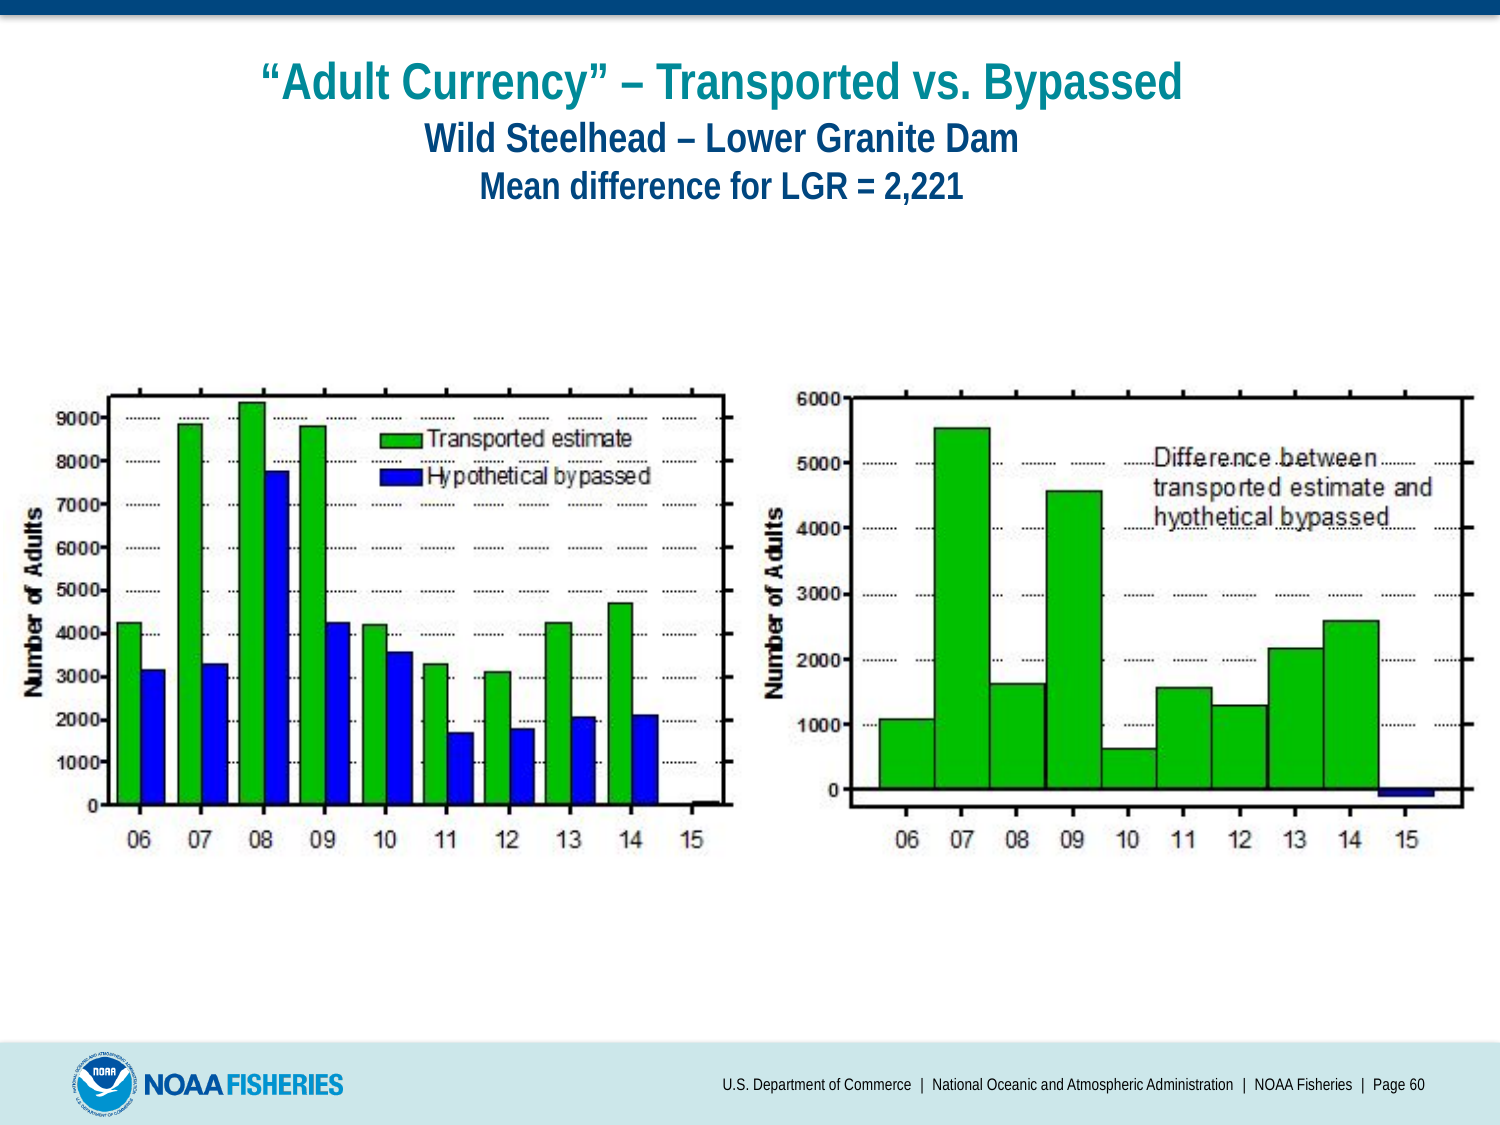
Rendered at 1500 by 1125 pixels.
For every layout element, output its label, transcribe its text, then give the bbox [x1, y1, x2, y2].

title “Adult Currency” – Transported vs. Bypassed Wild Steelhead – Lower Granite Dam Mean difference for LGR = 2,221 [75, 40, 1370, 351]
picture [72, 1052, 343, 1117]
picture [335, 1078, 343, 1085]
slide_number U.S. Department of Commerce | National Oceanic and Atmospheric Administration | NOAA Fisheries | Page 60 [375, 1042, 1425, 1125]
picture [3, 352, 1500, 880]
